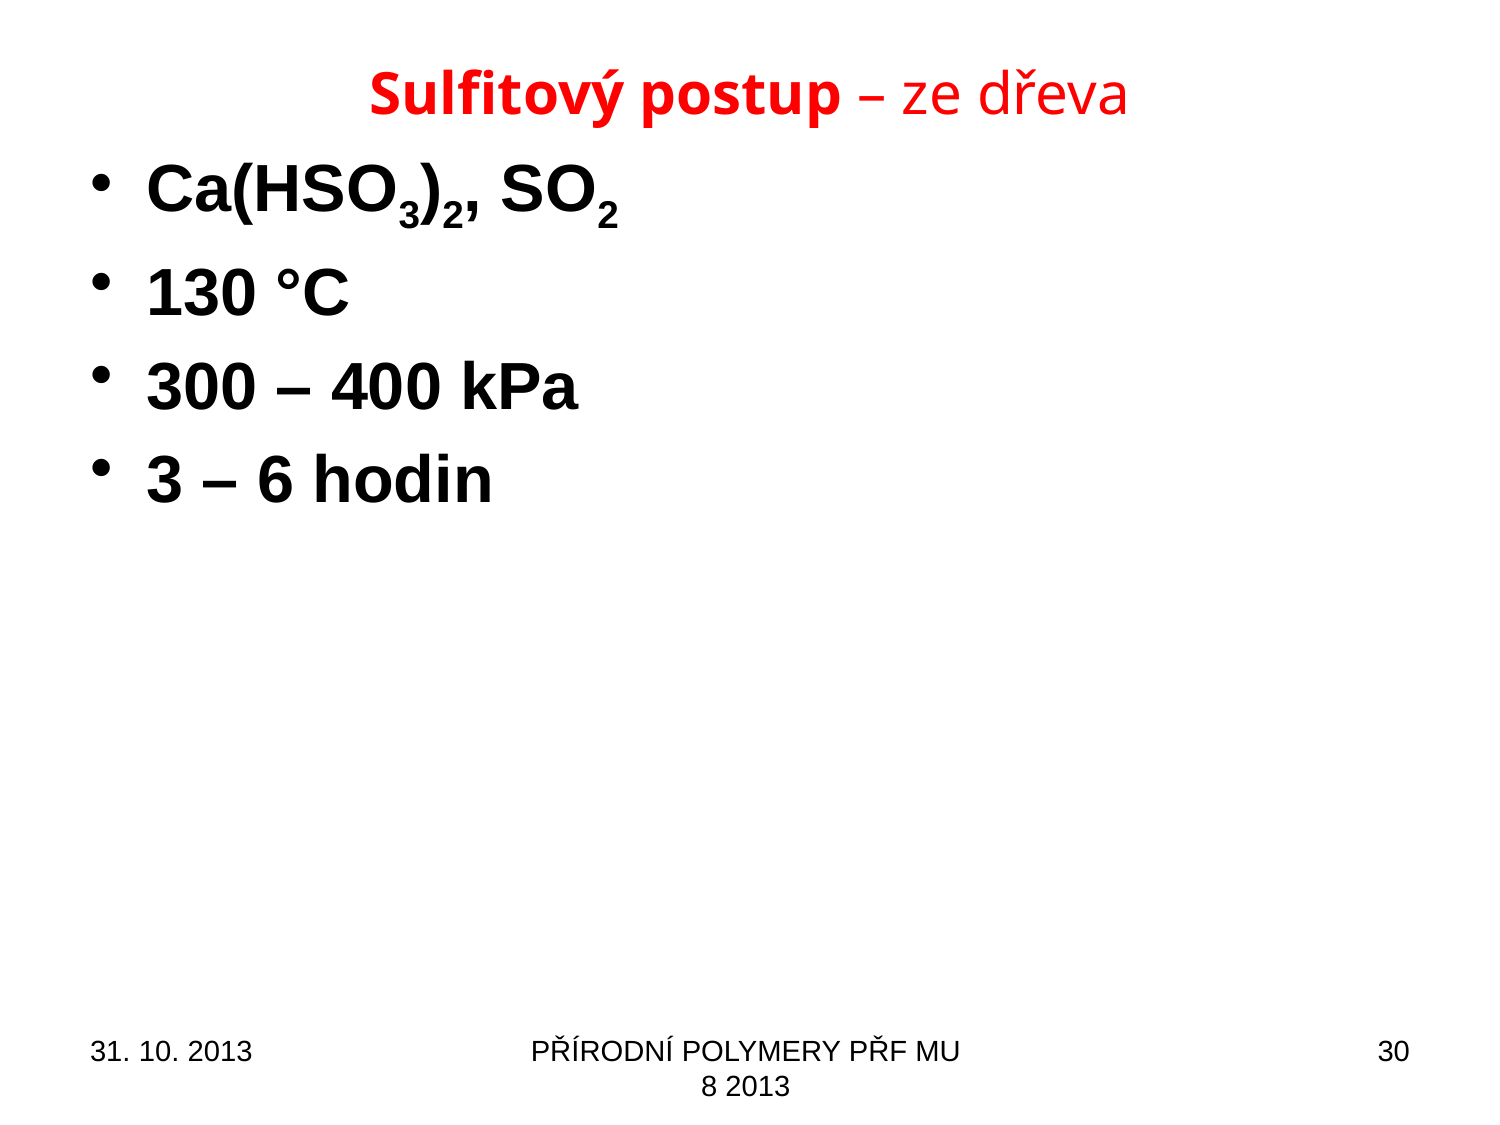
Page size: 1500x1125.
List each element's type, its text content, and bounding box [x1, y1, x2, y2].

slide_number 30 [1074, 1024, 1426, 1103]
slide_number 31. 10. 2013 [74, 1024, 426, 1103]
title Sulfitový postup – ze dřeva [74, 44, 1426, 136]
footer PŘÍRODNÍ POLYMERY PŘF MU 8 2013 [512, 1024, 988, 1103]
list Ca(HSO3)2, SO2 130 °C 300 – 400 kPa 3 – 6 hodin [74, 136, 1426, 1006]
